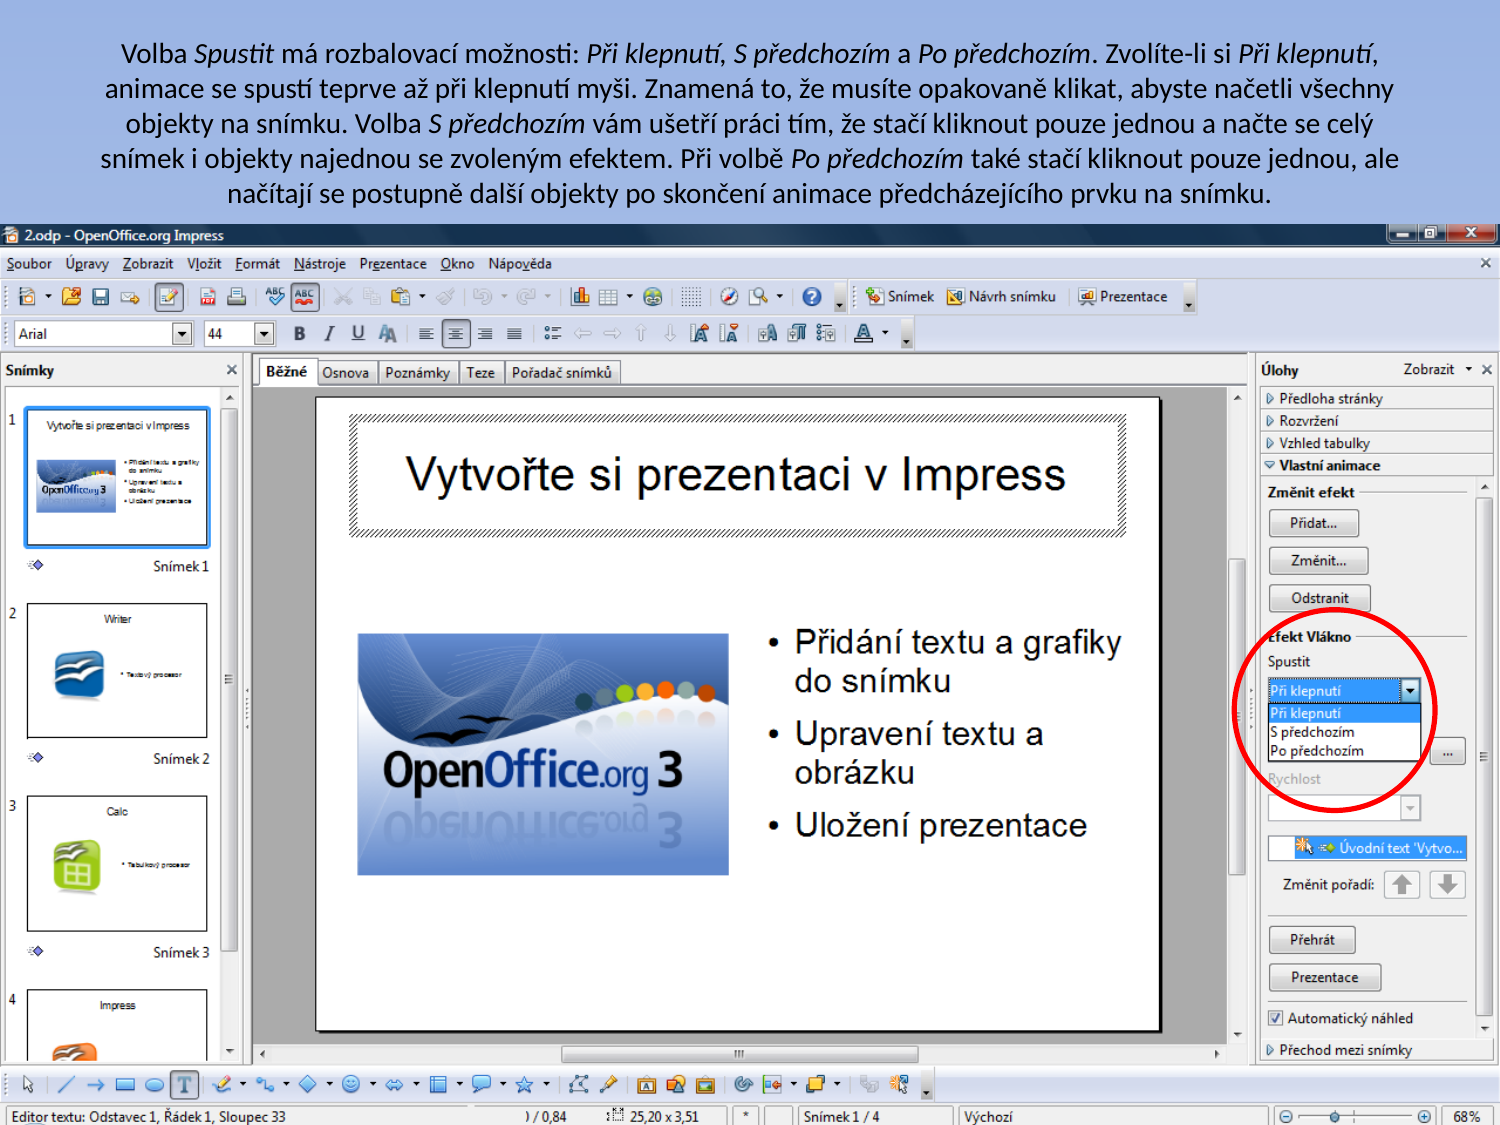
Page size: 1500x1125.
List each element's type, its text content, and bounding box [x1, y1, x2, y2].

picture [0, 224, 1500, 1125]
title Volba Spustit má rozbalovací možnosti: Při klepnutí, S předchozím a Po předchozím. Zvolíte-li si Při klepnutí, animace se spustí teprve až při klepnutí myši. Znamená to, že musíte opakovaně klikat, abyste načetli všechny objekty na snímku. Volba S předchozím vám ušetří práci tím, že stačí kliknout pouze jednou a načte se celý snímek i objekty najednou se zvoleným efektem. Při volbě Po předchozím také stačí kliknout pouze jednou, ale načítají se postupně další objekty po skončení animace předcházejícího prvku na snímku. [75, 0, 1425, 224]
